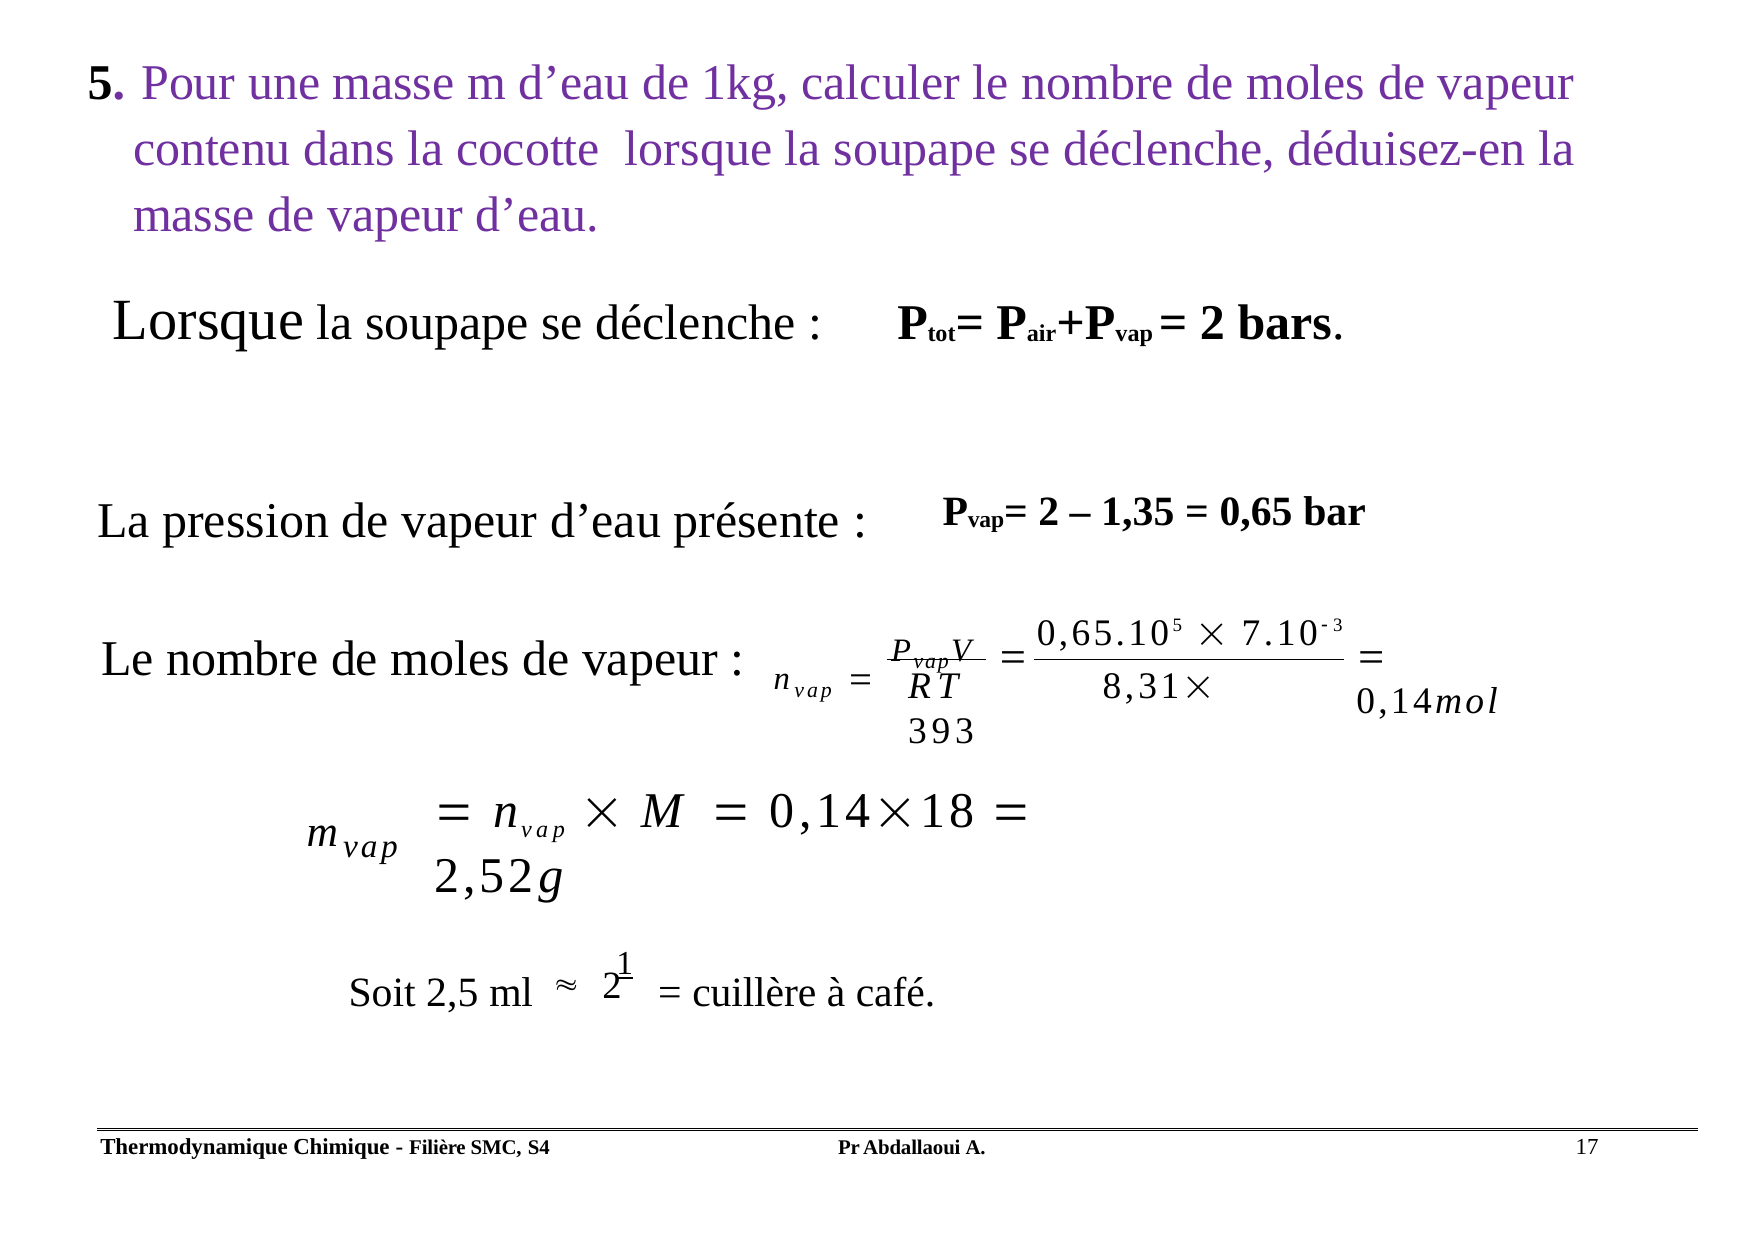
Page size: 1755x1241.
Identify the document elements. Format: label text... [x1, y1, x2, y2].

footer Pr Abdallaoui A. [836, 1133, 992, 1241]
text_box La pression de vapeur d’eau présente : [95, 458, 883, 548]
text_box Soit 2,5 ml  1 = cuillère à café. [342, 939, 937, 1019]
text_box RT 8,31 393 [906, 658, 1284, 751]
text_box nvap  [767, 638, 883, 709]
text_box  0,14mol [1354, 628, 1540, 722]
text_box Le nombre de moles de vapeur : [84, 590, 761, 693]
text_box  [995, 628, 1027, 677]
text_box Lorsque la soupape se déclenche : Ptot= Pair+Pvap = 2 bars. [108, 297, 1397, 351]
text_box  nvap  M  0,1418  2,52g [428, 774, 1177, 903]
slide_number Thermodynamique Chimique - Filière SMC, S4 [98, 1131, 555, 1241]
text_box 0,65.105  7.103 [1030, 605, 1346, 653]
text_box PvapV [884, 610, 985, 681]
text_box mvap [168, 779, 420, 873]
text_box Pvap= 2 – 1,35 = 0,65 bar [936, 481, 1377, 534]
slide_number 17 [1571, 1131, 1603, 1241]
title 5. Pour une masse m d’eau de 1kg, calculer le nombre de moles de vapeur contenu dans la cocotte lorsque la soupape se déclenche, déduisez-en la masse de vapeur d’eau. [85, 41, 1686, 251]
